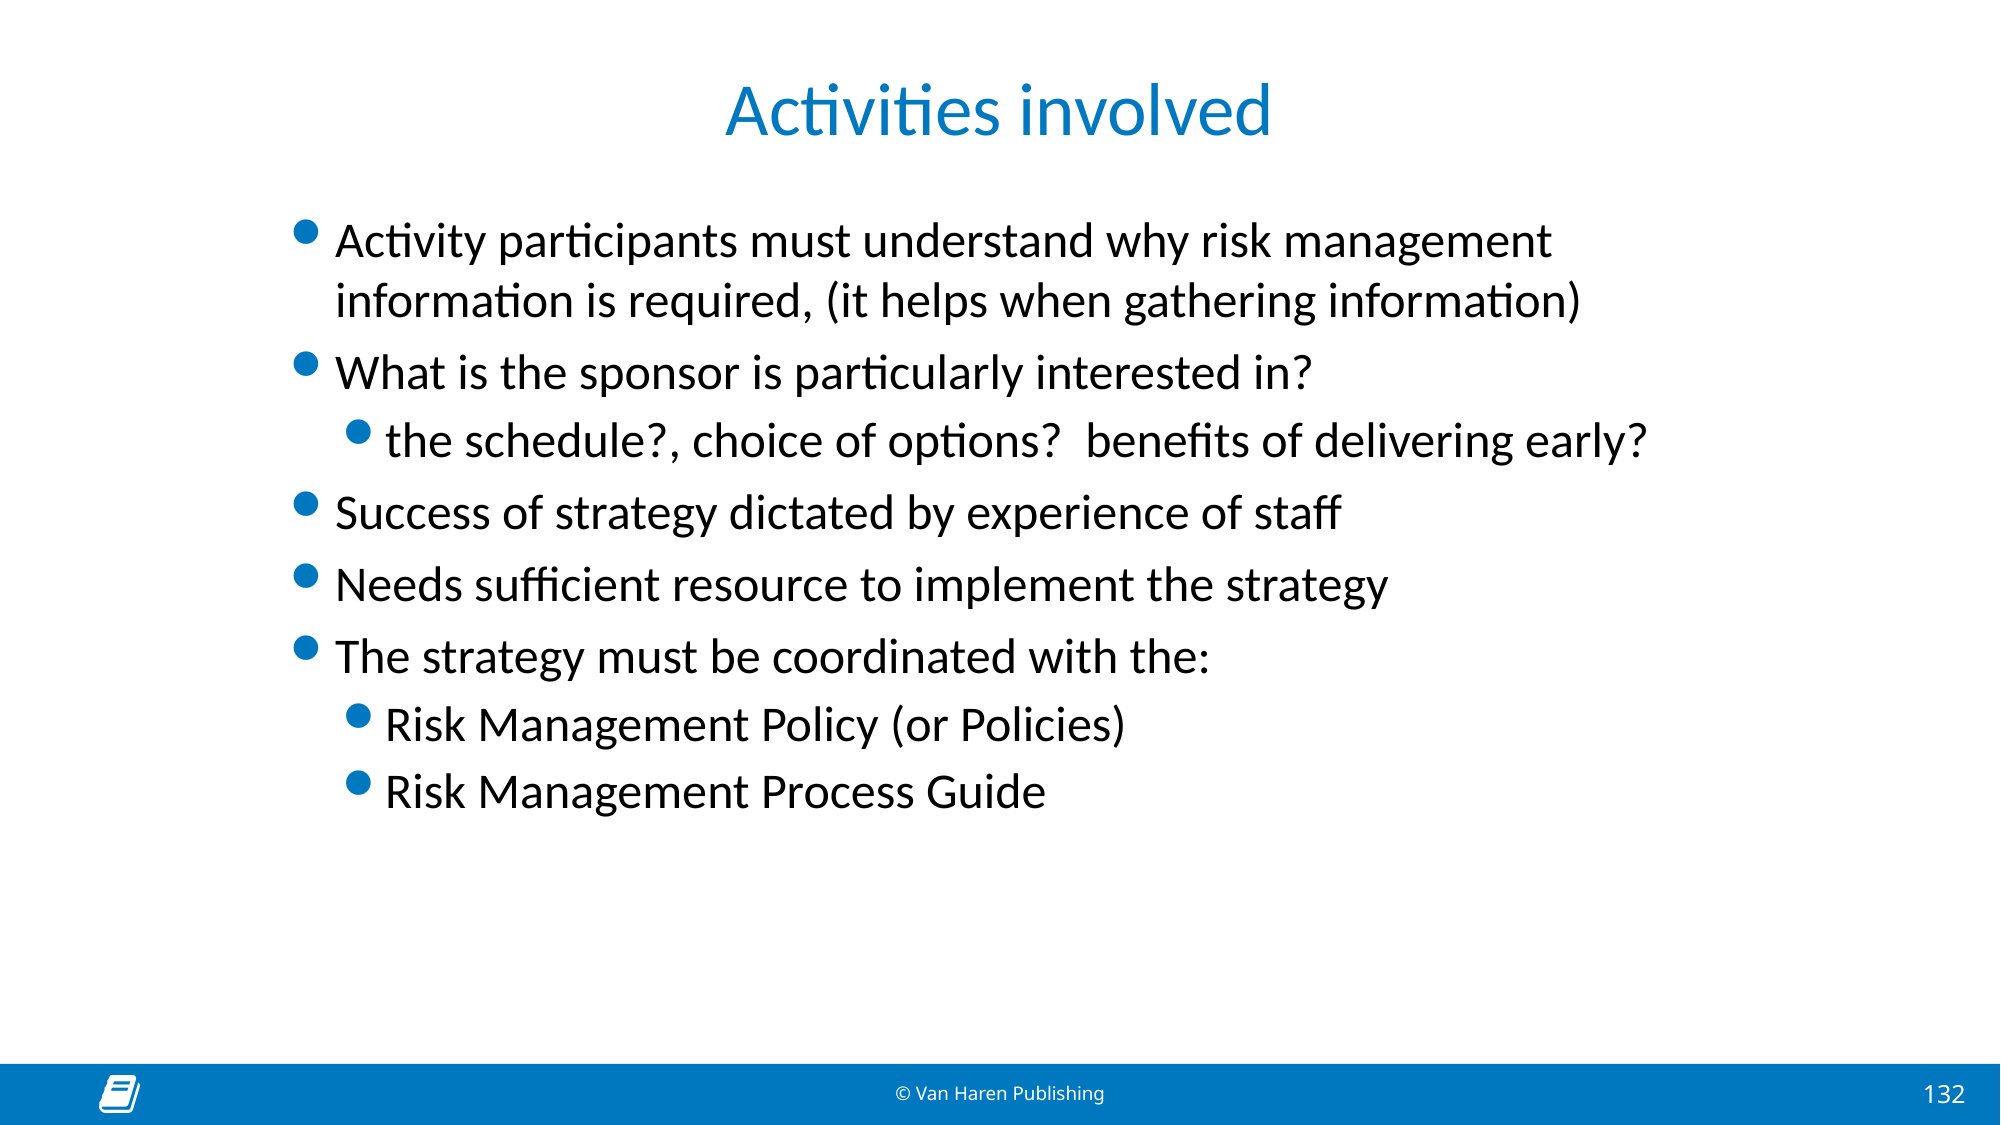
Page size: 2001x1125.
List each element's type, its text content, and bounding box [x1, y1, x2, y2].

title Activities involved [274, 43, 1725, 167]
picture [99, 1075, 140, 1113]
list Activity participants must understand why risk management information is required, (it helps when gathering information) What is the sponsor is particularly interested in? the schedule?, choice of options? benefits of delivering early? Success of strategy dictated by experience of staff Needs sufficient resource to implement the strategy The strategy must be coordinated with the: Risk Management Policy (or Policies) Risk Management Process Guide [275, 199, 1725, 1027]
